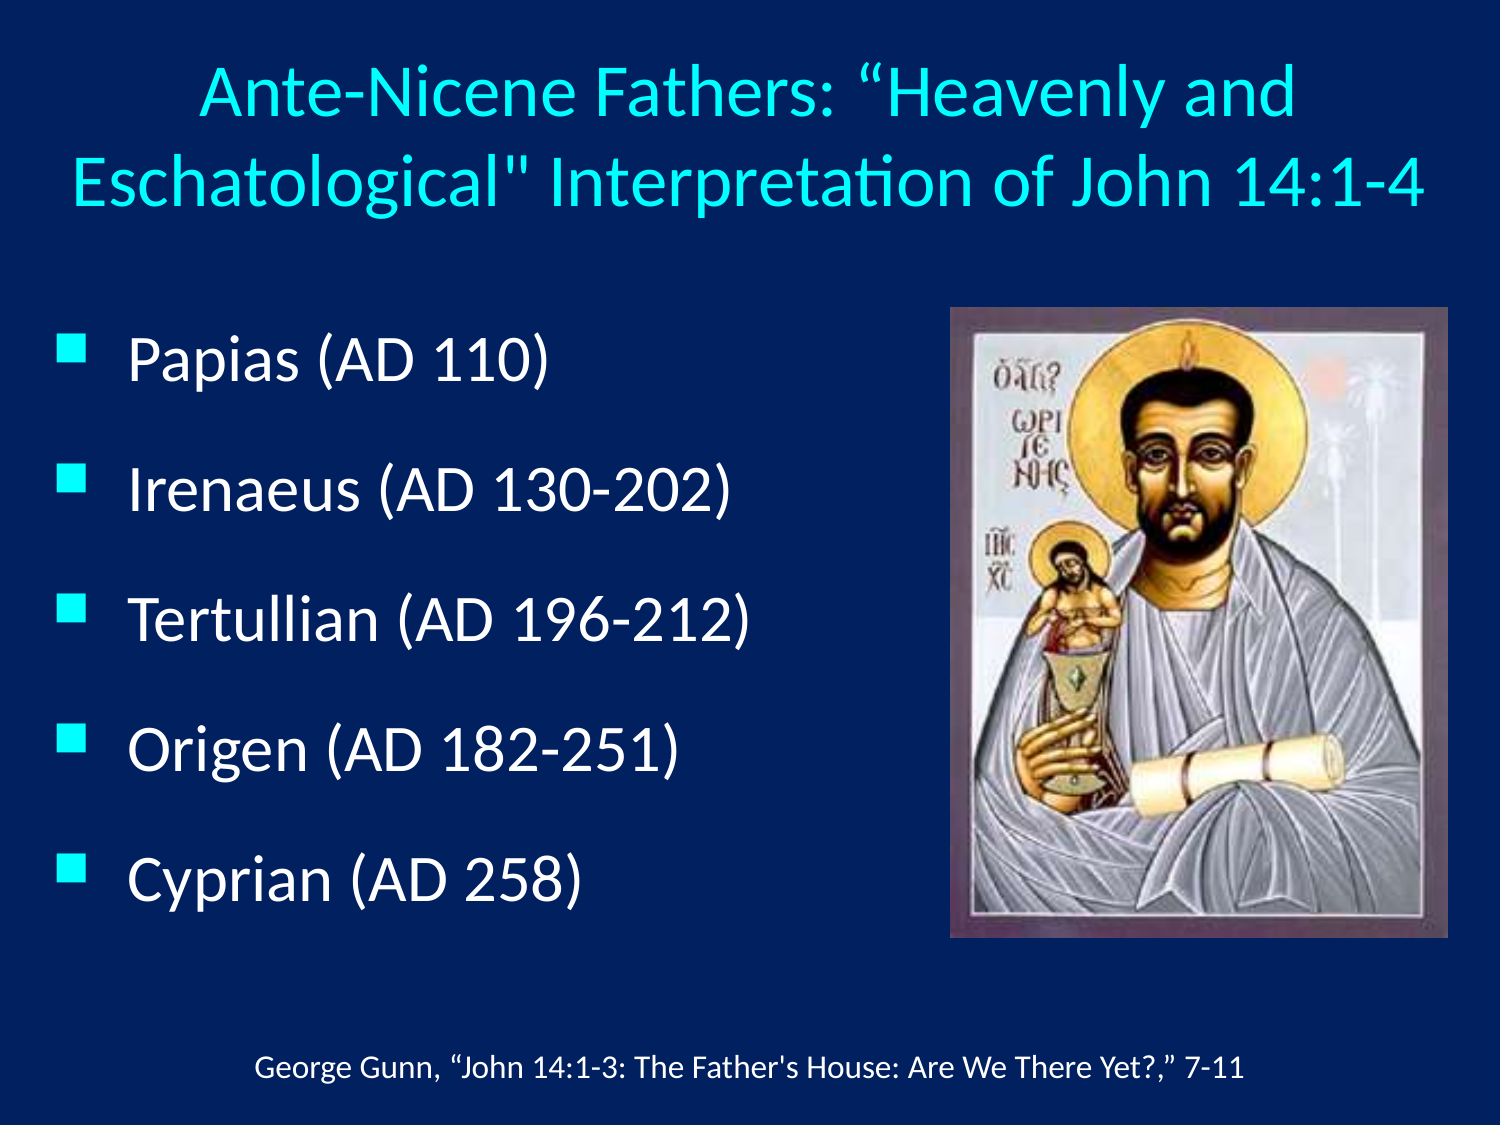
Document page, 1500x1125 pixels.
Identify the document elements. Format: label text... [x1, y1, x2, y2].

title Ante-Nicene Fathers: “Heavenly and Eschatological" Interpretation of John 14:1-4 [0, 37, 1499, 225]
text_box George Gunn, “John 14:1-3: The Father's House: Are We There Yet?,” 7-11 [131, 1037, 1369, 1093]
list Papias (AD 110) Irenaeus (AD 130-202) Tertullian (AD 196-212) Origen (AD 182-251) Cyprian (AD 258) [37, 307, 863, 938]
picture [949, 307, 1448, 938]
